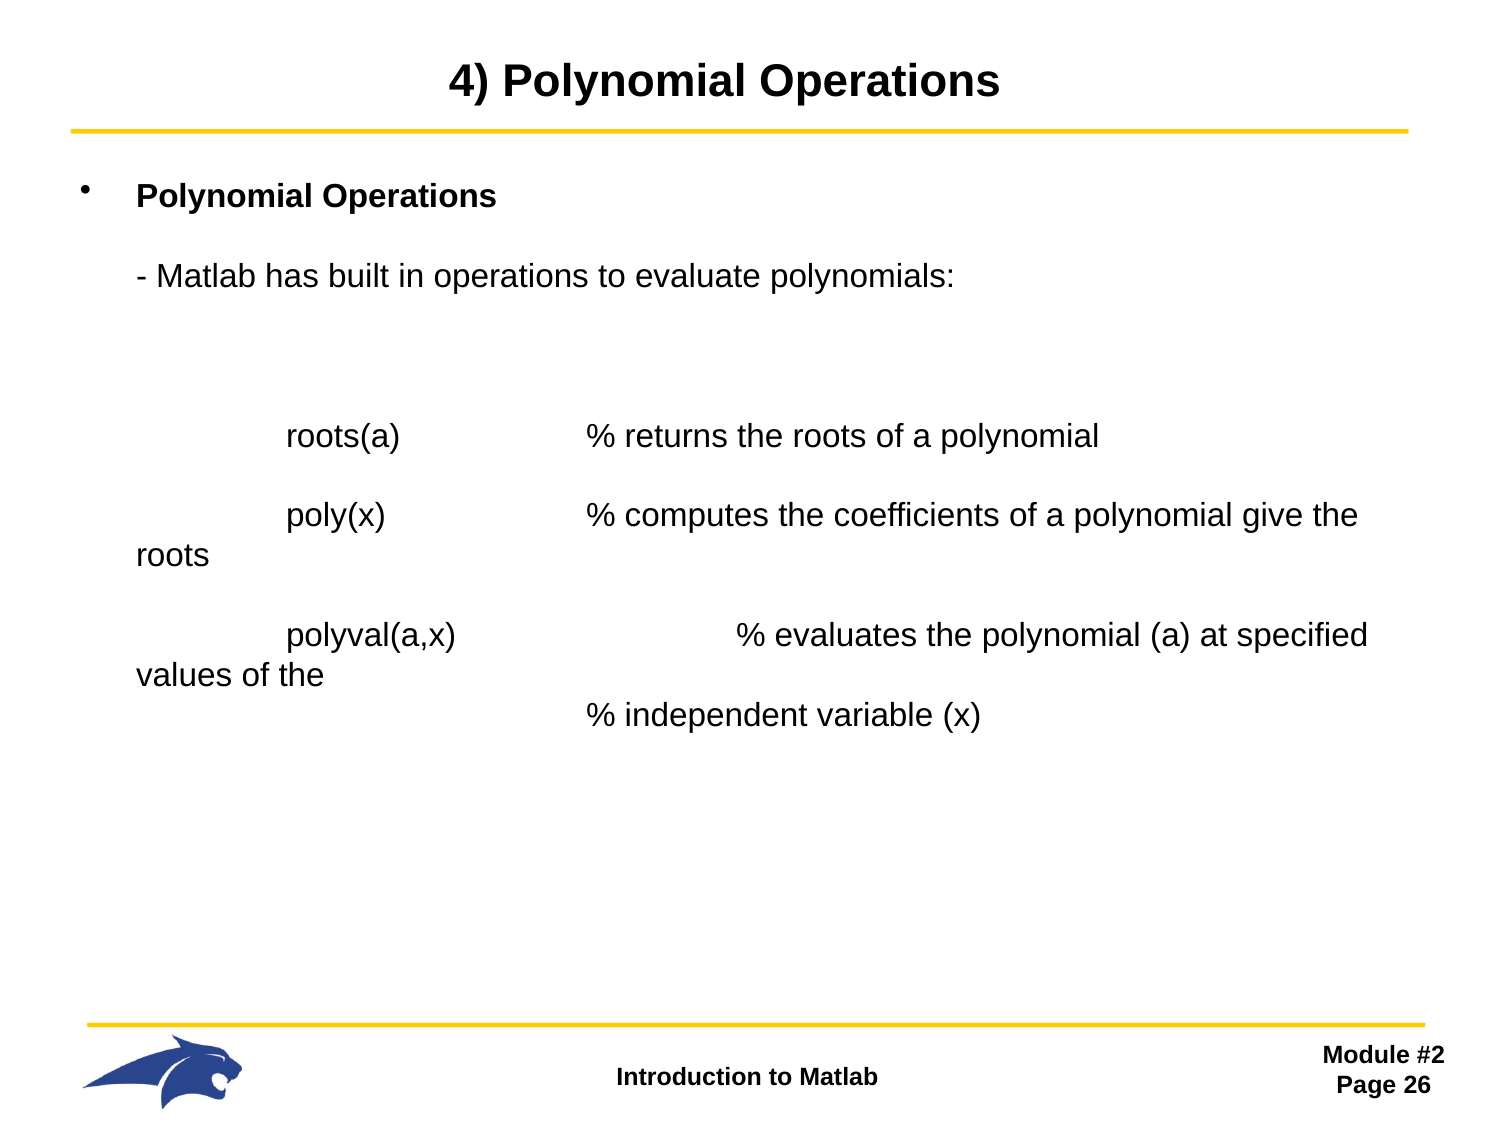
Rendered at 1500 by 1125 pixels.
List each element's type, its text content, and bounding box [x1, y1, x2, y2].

list Polynomial Operations - Matlab has built in operations to evaluate polynomials: roots(a) % returns the roots of a polynomial poly(x) % computes the coefficients of a polynomial give the roots polyval(a,x) % evaluates the polynomial (a) at specified values of the % independent variable (x) [64, 166, 1454, 1000]
title 4) Polynomial Operations [87, 37, 1363, 120]
picture [82, 1034, 242, 1109]
